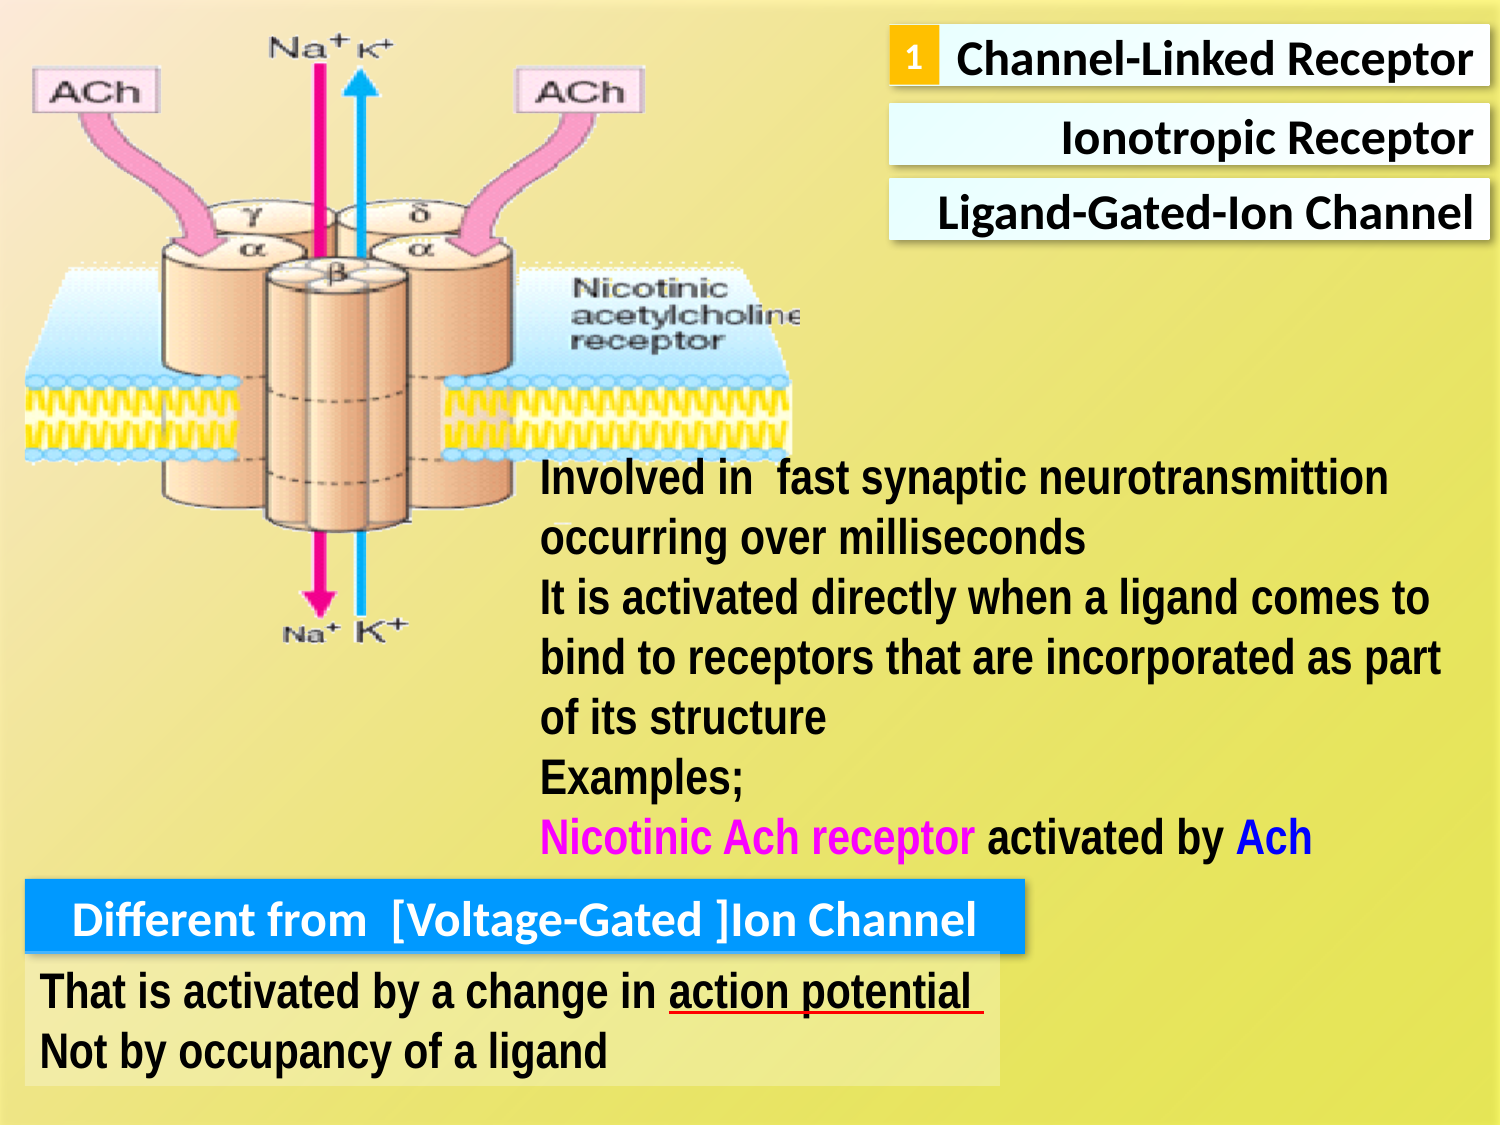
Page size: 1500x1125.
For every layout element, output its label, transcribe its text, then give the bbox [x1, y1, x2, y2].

text_box Different from [Voltage-Gated ]Ion Channel [23, 877, 1027, 956]
picture [24, 12, 801, 651]
text_box Ligand-Gated-Ion Channel [887, 177, 1491, 242]
text_box Involved in fast synaptic neurotransmittion occurring over milliseconds It is activated directly when a ligand comes to bind to receptors that are incorporated as part of its structure Examples; Nicotinic Ach receptor activated by Ach [524, 437, 1488, 933]
text_box Ionotropic Receptor [887, 102, 1491, 166]
text_box [0, 0, 1500, 1125]
text_box Channel-Linked Receptor [887, 23, 1491, 88]
text_box That is activated by a change in action potential Not by occupancy of a ligand [24, 951, 1000, 1086]
text_box 1 [889, 24, 940, 85]
